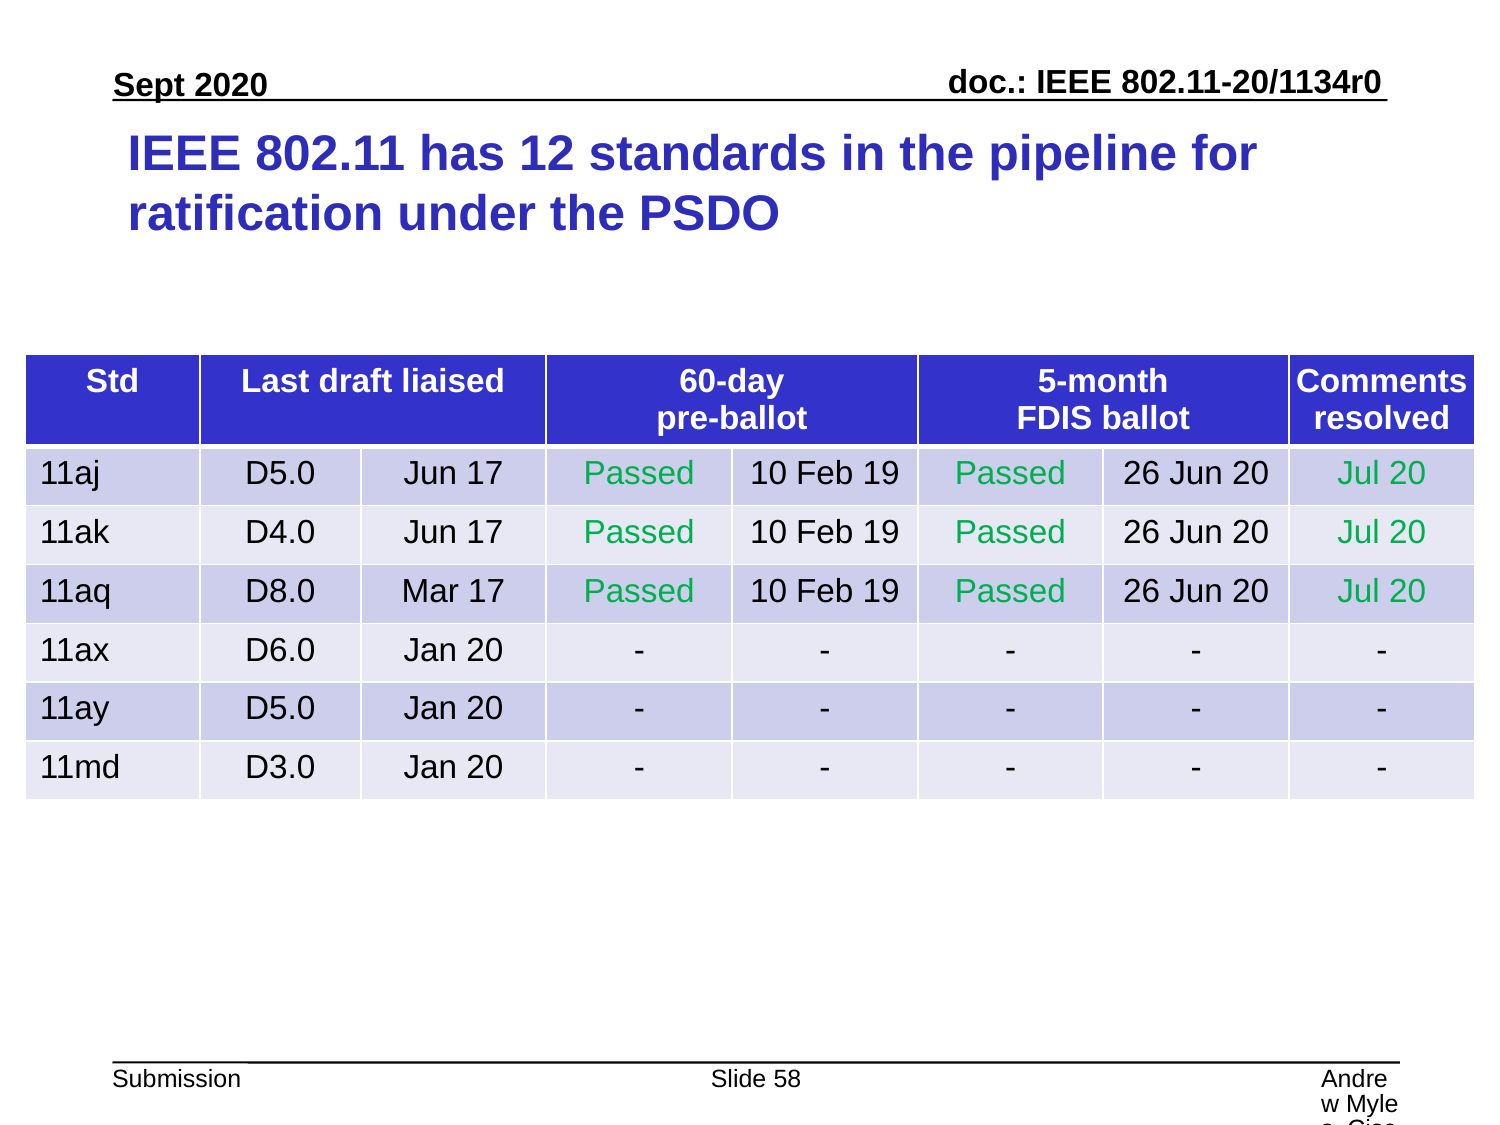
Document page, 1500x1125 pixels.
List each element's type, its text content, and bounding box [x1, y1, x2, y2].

table_cell - [919, 683, 1102, 740]
slide_number Slide 58 [709, 1061, 803, 1093]
table_cell - [1290, 683, 1474, 740]
title IEEE 802.11 has 12 standards in the pipeline for ratification under the PSDO [112, 112, 1388, 288]
table_cell - [1104, 683, 1288, 740]
table_cell Jan 20 [362, 624, 545, 681]
table_cell 26 Jun 20 [1104, 565, 1288, 623]
table_cell D5.0 [201, 449, 360, 505]
table_cell - [733, 624, 917, 681]
table_cell - [1290, 742, 1474, 799]
table_cell 10 Feb 19 [733, 506, 917, 564]
table_cell - [1104, 742, 1288, 799]
table_cell 11ak [26, 506, 199, 564]
table_cell Passed [547, 565, 731, 623]
table_cell - [1290, 624, 1474, 681]
table_cell D3.0 [201, 742, 360, 799]
table_cell 11ax [26, 624, 199, 681]
table_cell Jul 20 [1290, 449, 1474, 505]
table_cell Jul 20 [1290, 565, 1474, 623]
table_cell - [733, 683, 917, 740]
table_cell - [547, 742, 731, 799]
table_cell 26 Jun 20 [1104, 506, 1288, 564]
table_cell - [1104, 624, 1288, 681]
table_cell Passed [547, 449, 731, 505]
table_cell D8.0 [201, 565, 360, 623]
table_cell Passed [919, 565, 1102, 623]
table_header Comments resolved [1290, 355, 1474, 444]
table_header Std [26, 355, 199, 444]
table_header Last draft liaised [201, 355, 545, 444]
table_cell - [547, 624, 731, 681]
table_cell Jun 17 [362, 449, 545, 505]
table_cell - [547, 683, 731, 740]
table_cell D4.0 [201, 506, 360, 564]
table_cell - [733, 742, 917, 799]
table_cell 11ay [26, 683, 199, 740]
table_cell Passed [547, 506, 731, 564]
table_cell D5.0 [201, 683, 360, 740]
table_cell Jan 20 [362, 742, 545, 799]
table_cell Passed [919, 449, 1102, 505]
table_cell - [919, 742, 1102, 799]
table_cell Jul 20 [1290, 506, 1474, 564]
table_cell Passed [919, 506, 1102, 564]
table_cell - [919, 624, 1102, 681]
table_cell 26 Jun 20 [1104, 449, 1288, 505]
table_cell D6.0 [201, 624, 360, 681]
table_cell 10 Feb 19 [733, 449, 917, 505]
table_cell Jan 20 [362, 683, 545, 740]
table_cell 11aq [26, 565, 199, 623]
table_cell 11aj [26, 449, 199, 505]
footer Andrew Myles, Cisco [1320, 1061, 1402, 1093]
table_header 5-month FDIS ballot [919, 355, 1288, 444]
table_cell 11md [26, 742, 199, 799]
table_header 60-day pre-ballot [547, 355, 917, 444]
table_cell Jun 17 [362, 506, 545, 564]
table_cell Mar 17 [362, 565, 545, 623]
table_cell 10 Feb 19 [733, 565, 917, 623]
